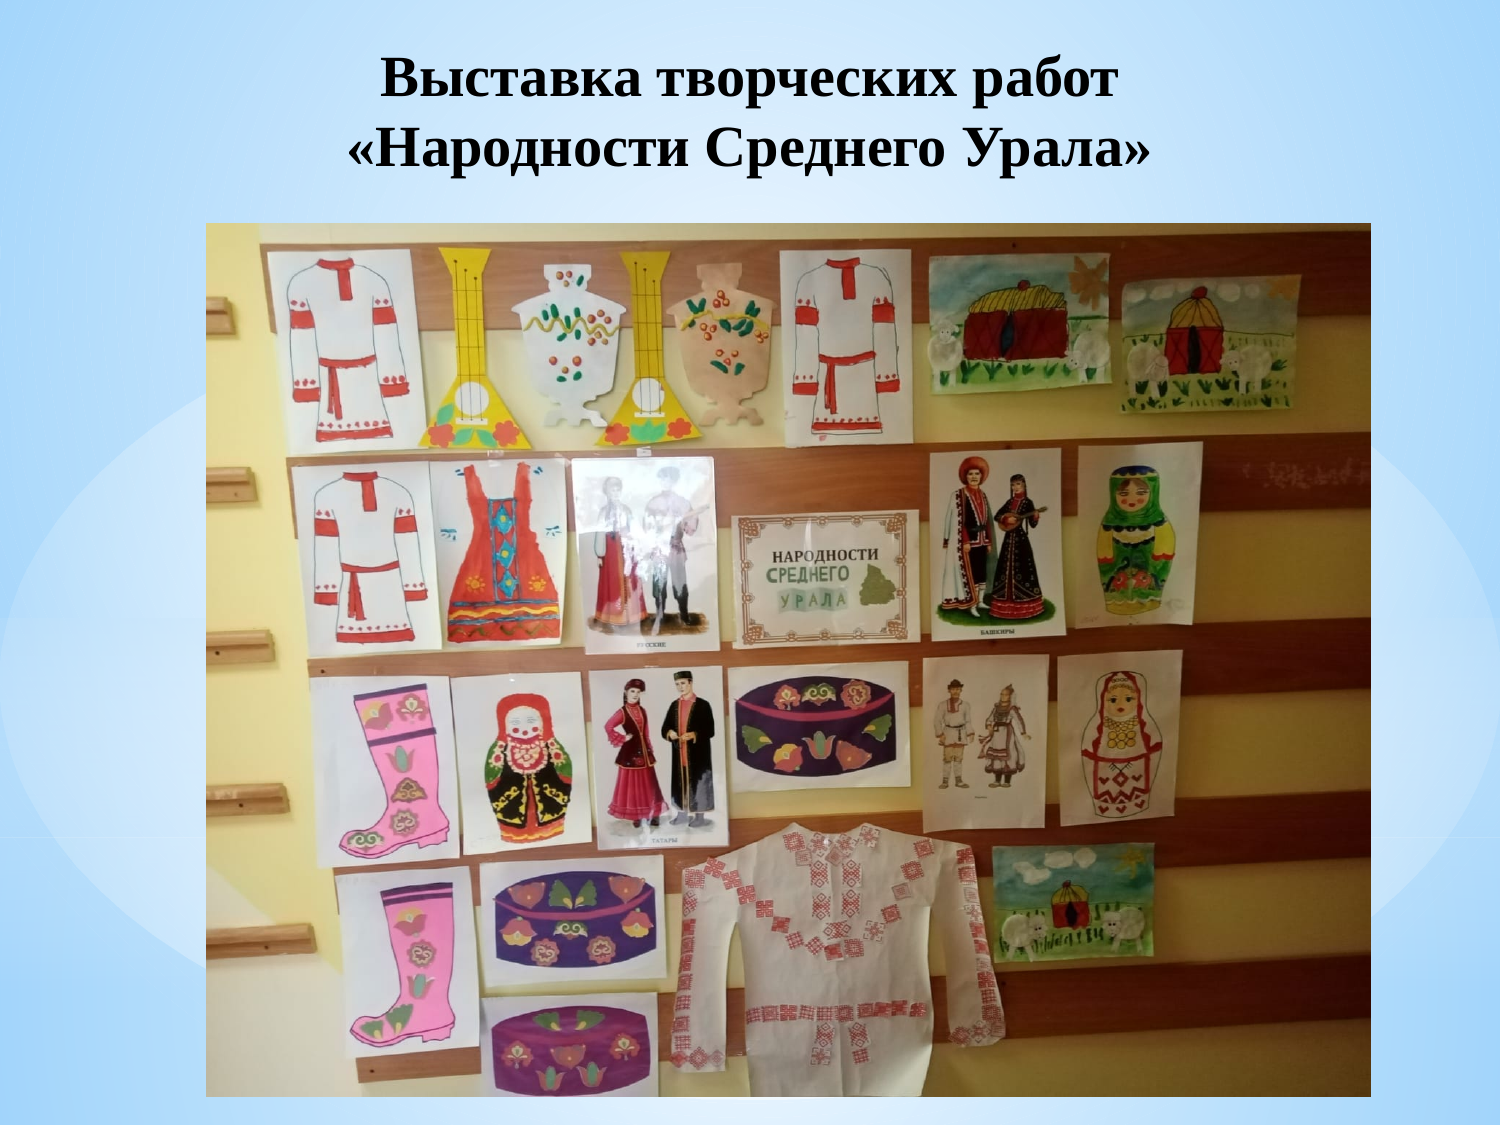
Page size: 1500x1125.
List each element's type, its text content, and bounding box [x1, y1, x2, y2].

text_box Выставка творческих работ «Народности Среднего Урала» [265, 30, 1235, 186]
picture [206, 223, 1371, 1097]
